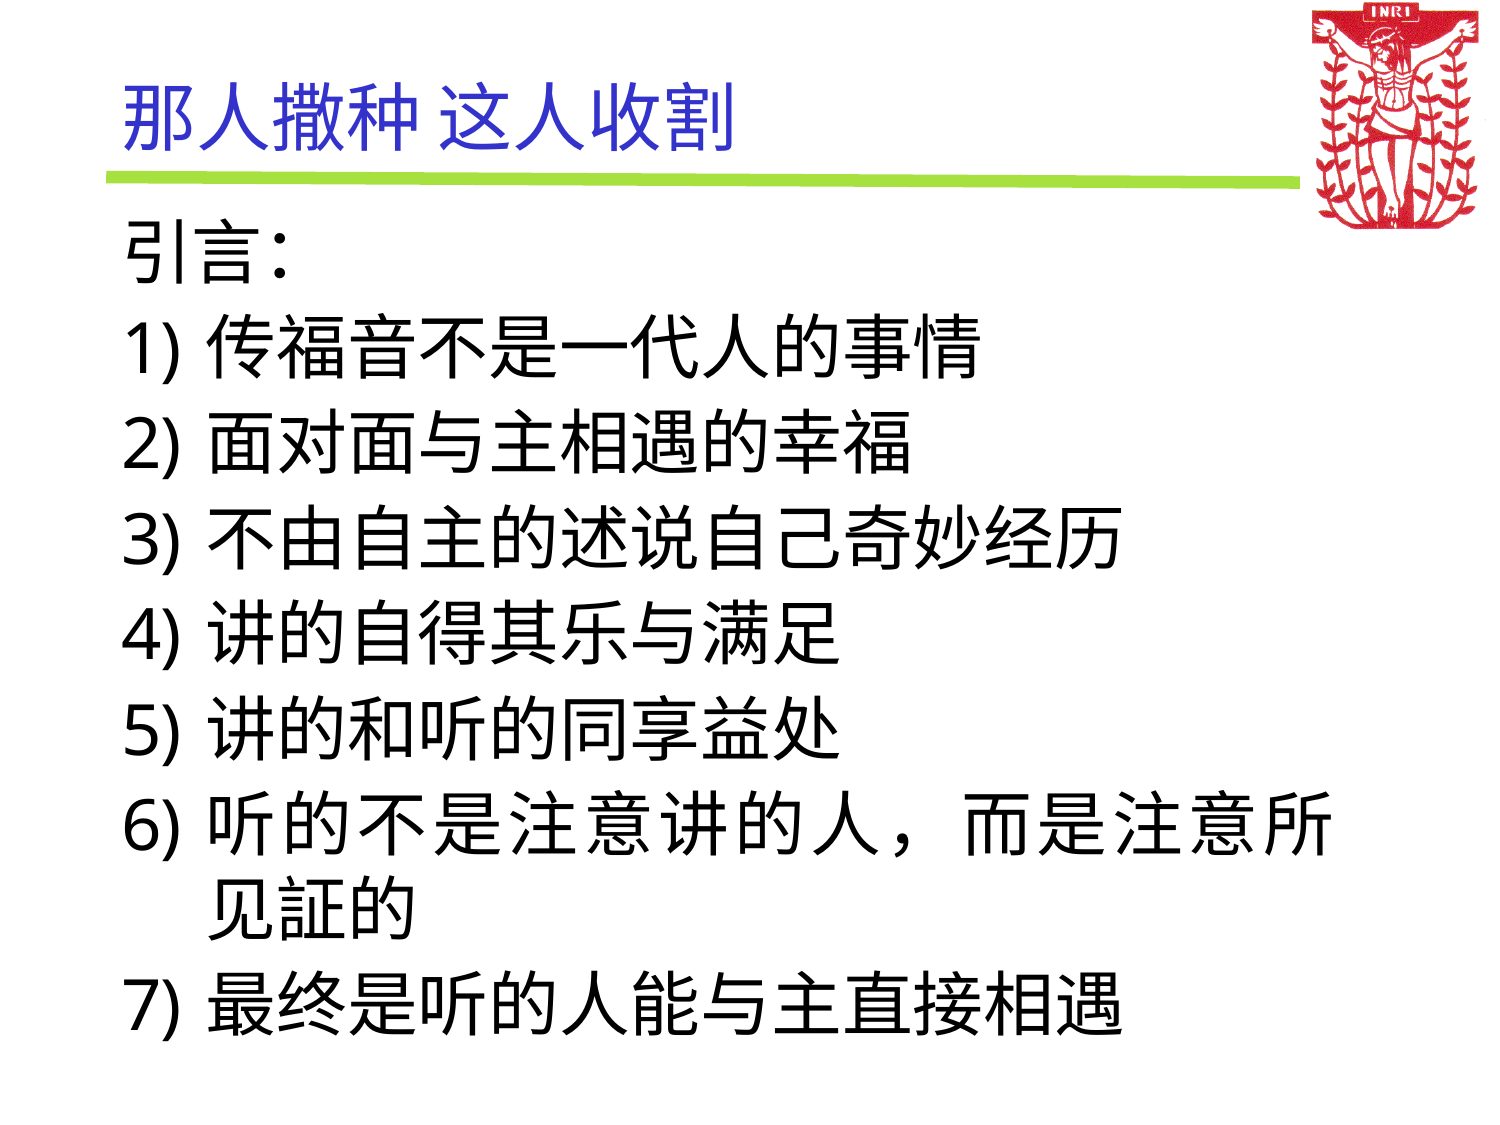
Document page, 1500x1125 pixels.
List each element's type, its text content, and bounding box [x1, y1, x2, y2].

list 引言： 传福音不是一代人的事情 面对面与主相遇的幸福 不由自主的述说自己奇妙经历 讲的自得其乐与满足 讲的和听的同享益处 听的不是注意讲的人，而是注意所见証的 最终是听的人能与主直接相遇 [105, 199, 1351, 906]
title 那人撒种 这人收割 [105, 21, 1457, 210]
picture [1299, 0, 1500, 241]
